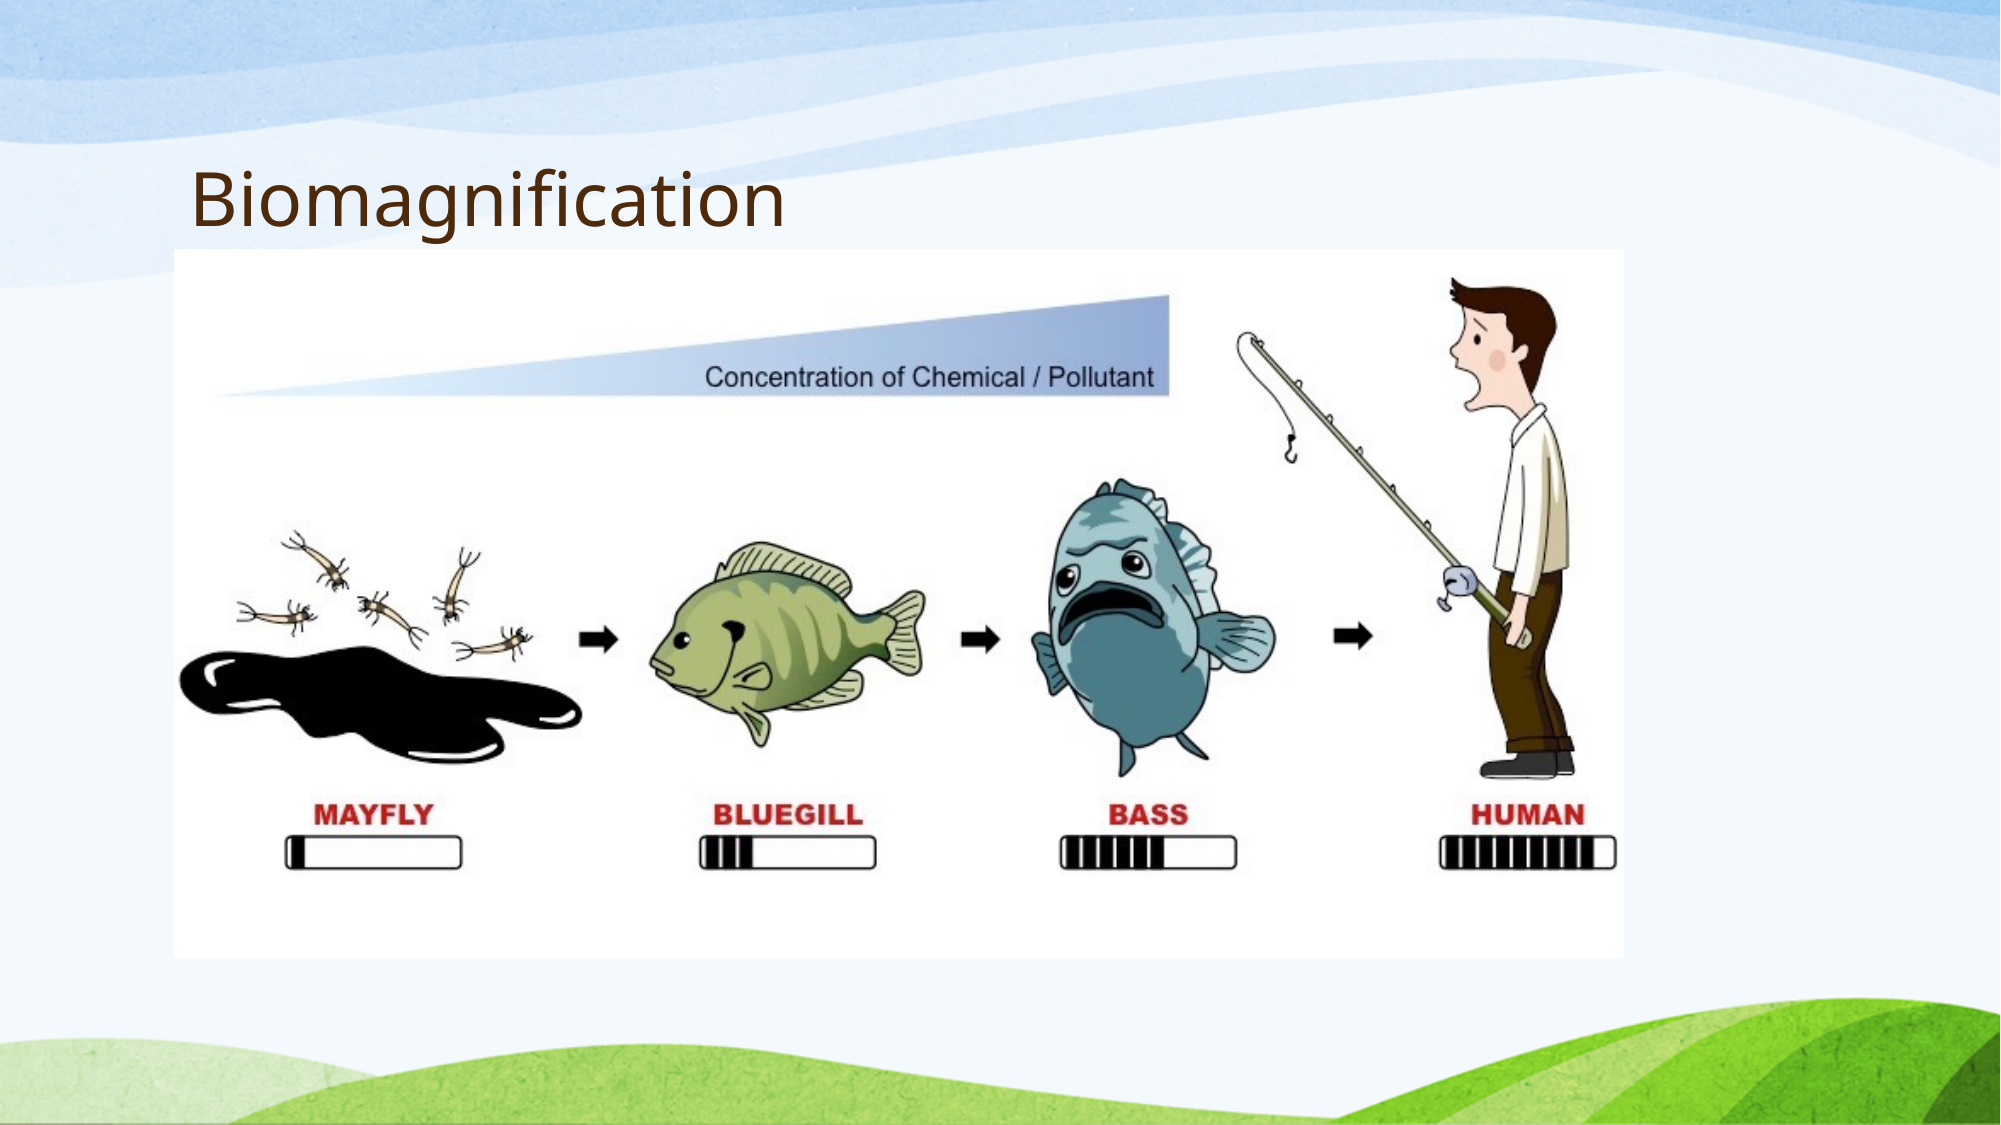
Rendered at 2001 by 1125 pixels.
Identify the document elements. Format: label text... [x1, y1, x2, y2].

title Biomagnification [174, 50, 1825, 250]
picture [0, 0, 2001, 1125]
